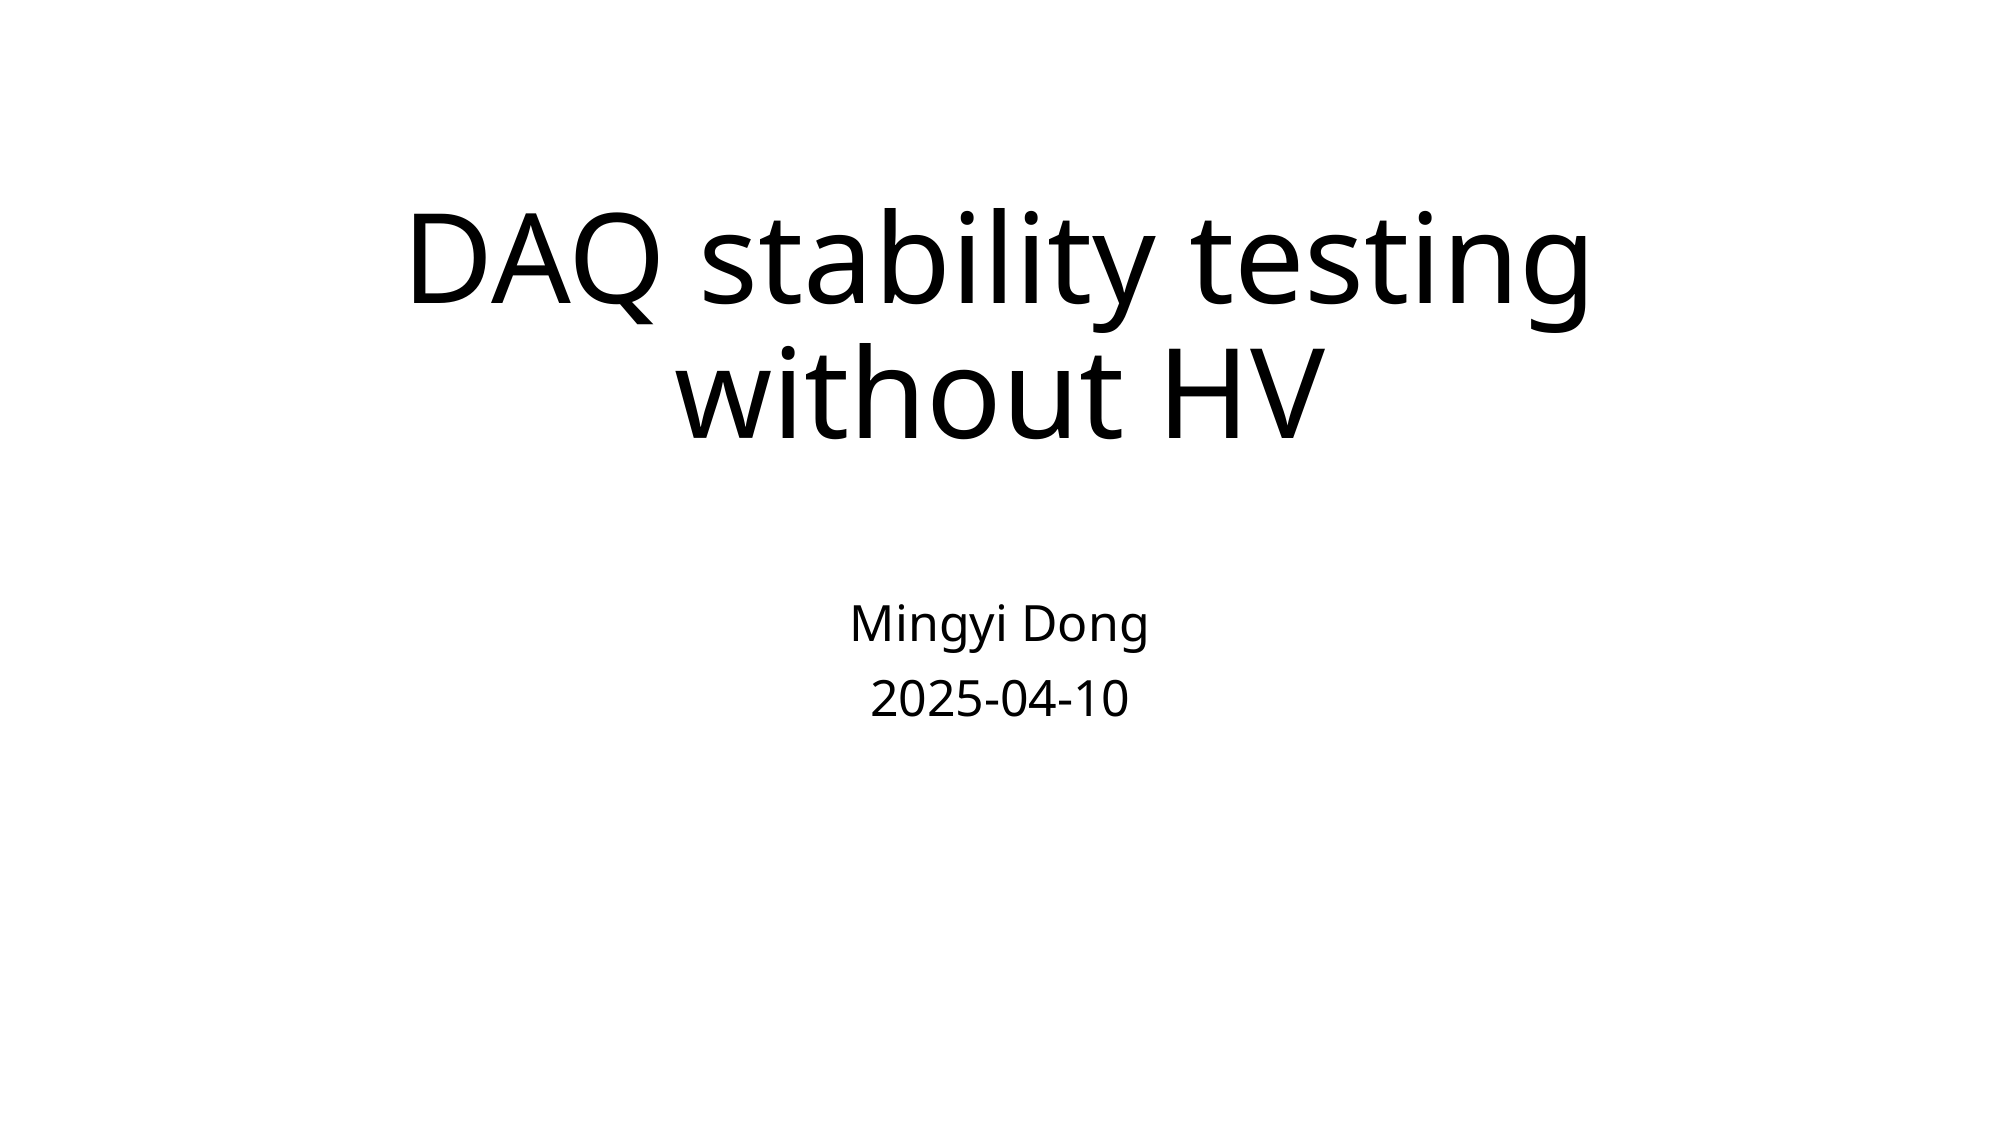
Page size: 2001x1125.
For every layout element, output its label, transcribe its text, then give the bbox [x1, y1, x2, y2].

subtitle Mingyi Dong 2025-04-10 [249, 590, 1750, 863]
title DAQ stability testing without HV [249, 184, 1750, 474]
